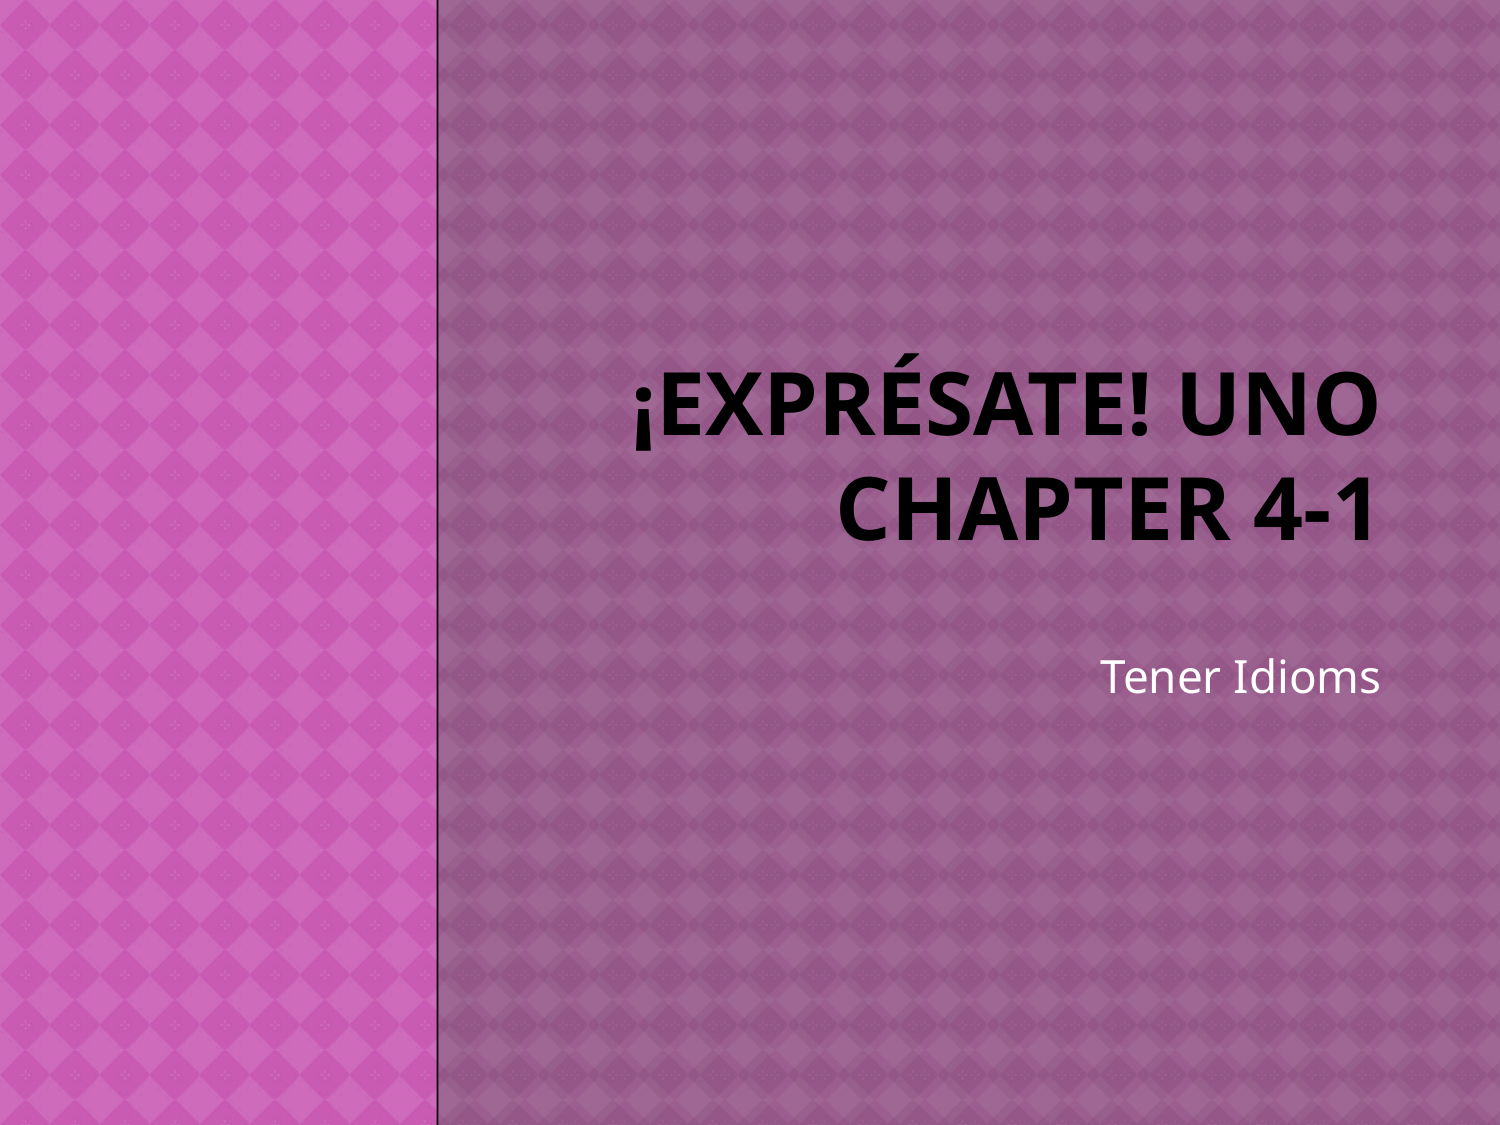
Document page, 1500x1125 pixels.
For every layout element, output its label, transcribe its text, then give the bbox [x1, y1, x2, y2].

subtitle Tener Idioms [550, 580, 1390, 762]
title ¡Exprésate! UNO Chapter 4-1 [552, 87, 1390, 558]
